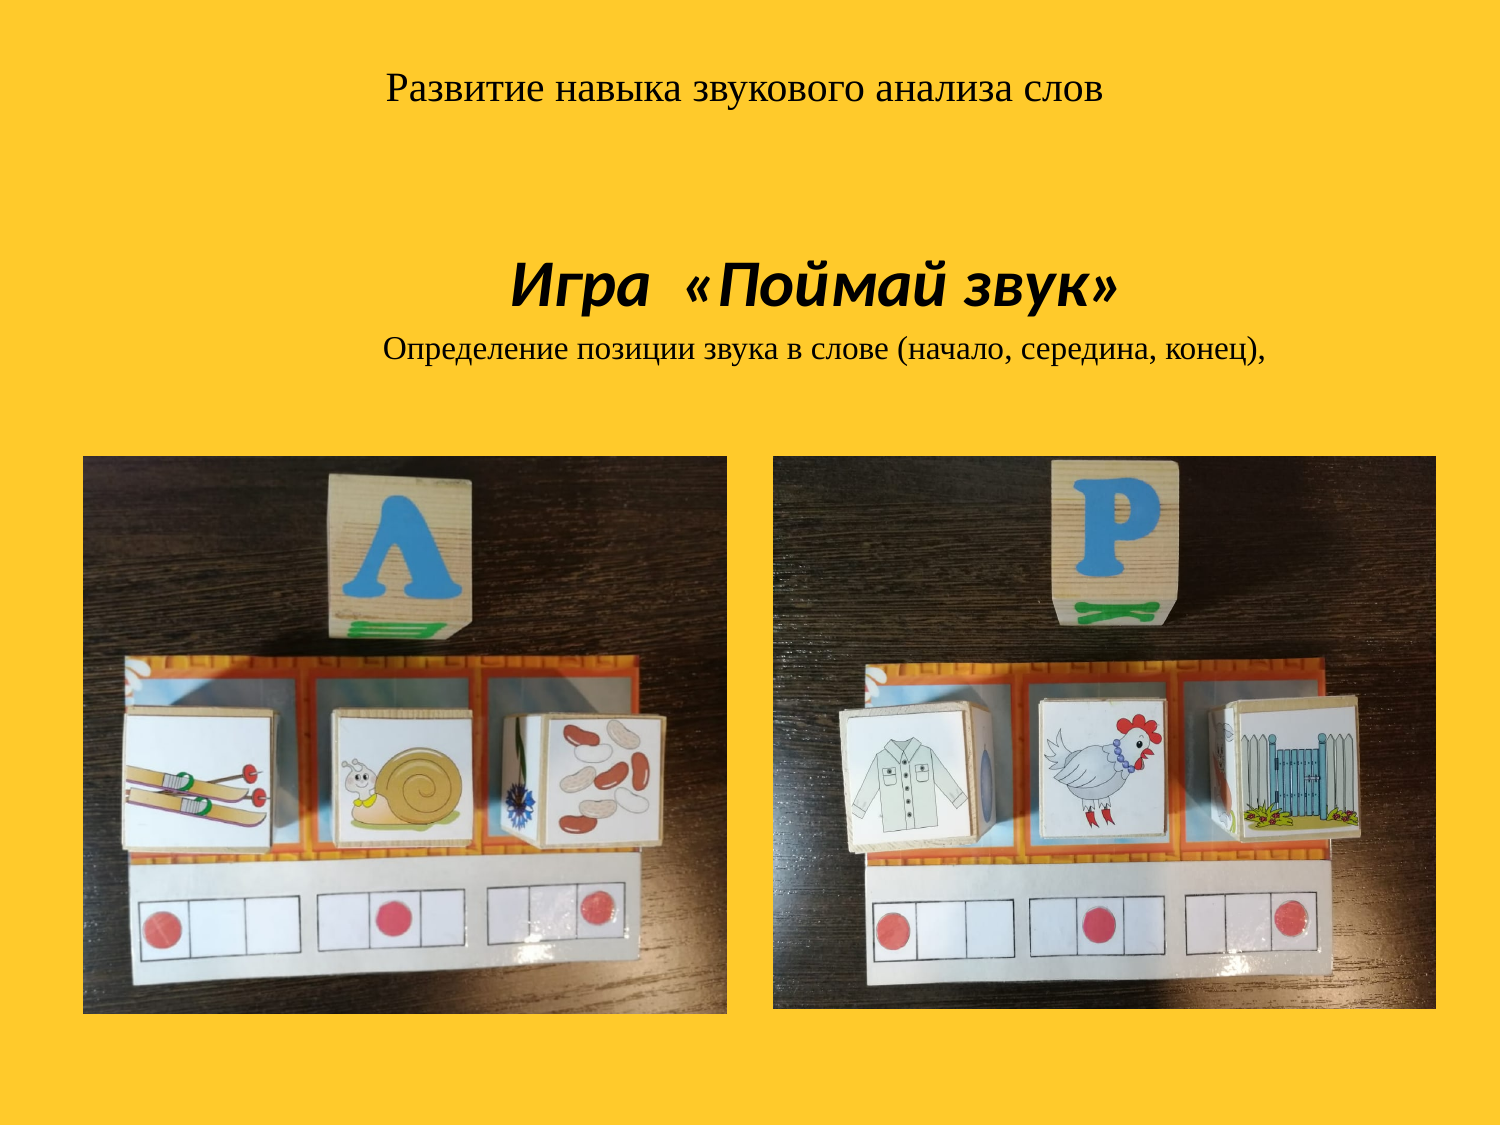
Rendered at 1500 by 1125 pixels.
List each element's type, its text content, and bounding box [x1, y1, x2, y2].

title Развитие навыка звукового анализа слов [75, 45, 1425, 126]
picture [773, 455, 1436, 1009]
picture [82, 455, 727, 1014]
list Игра «Поймай звук» Определение позиции звука в слове (начало, середина, конец), [150, 231, 1500, 445]
